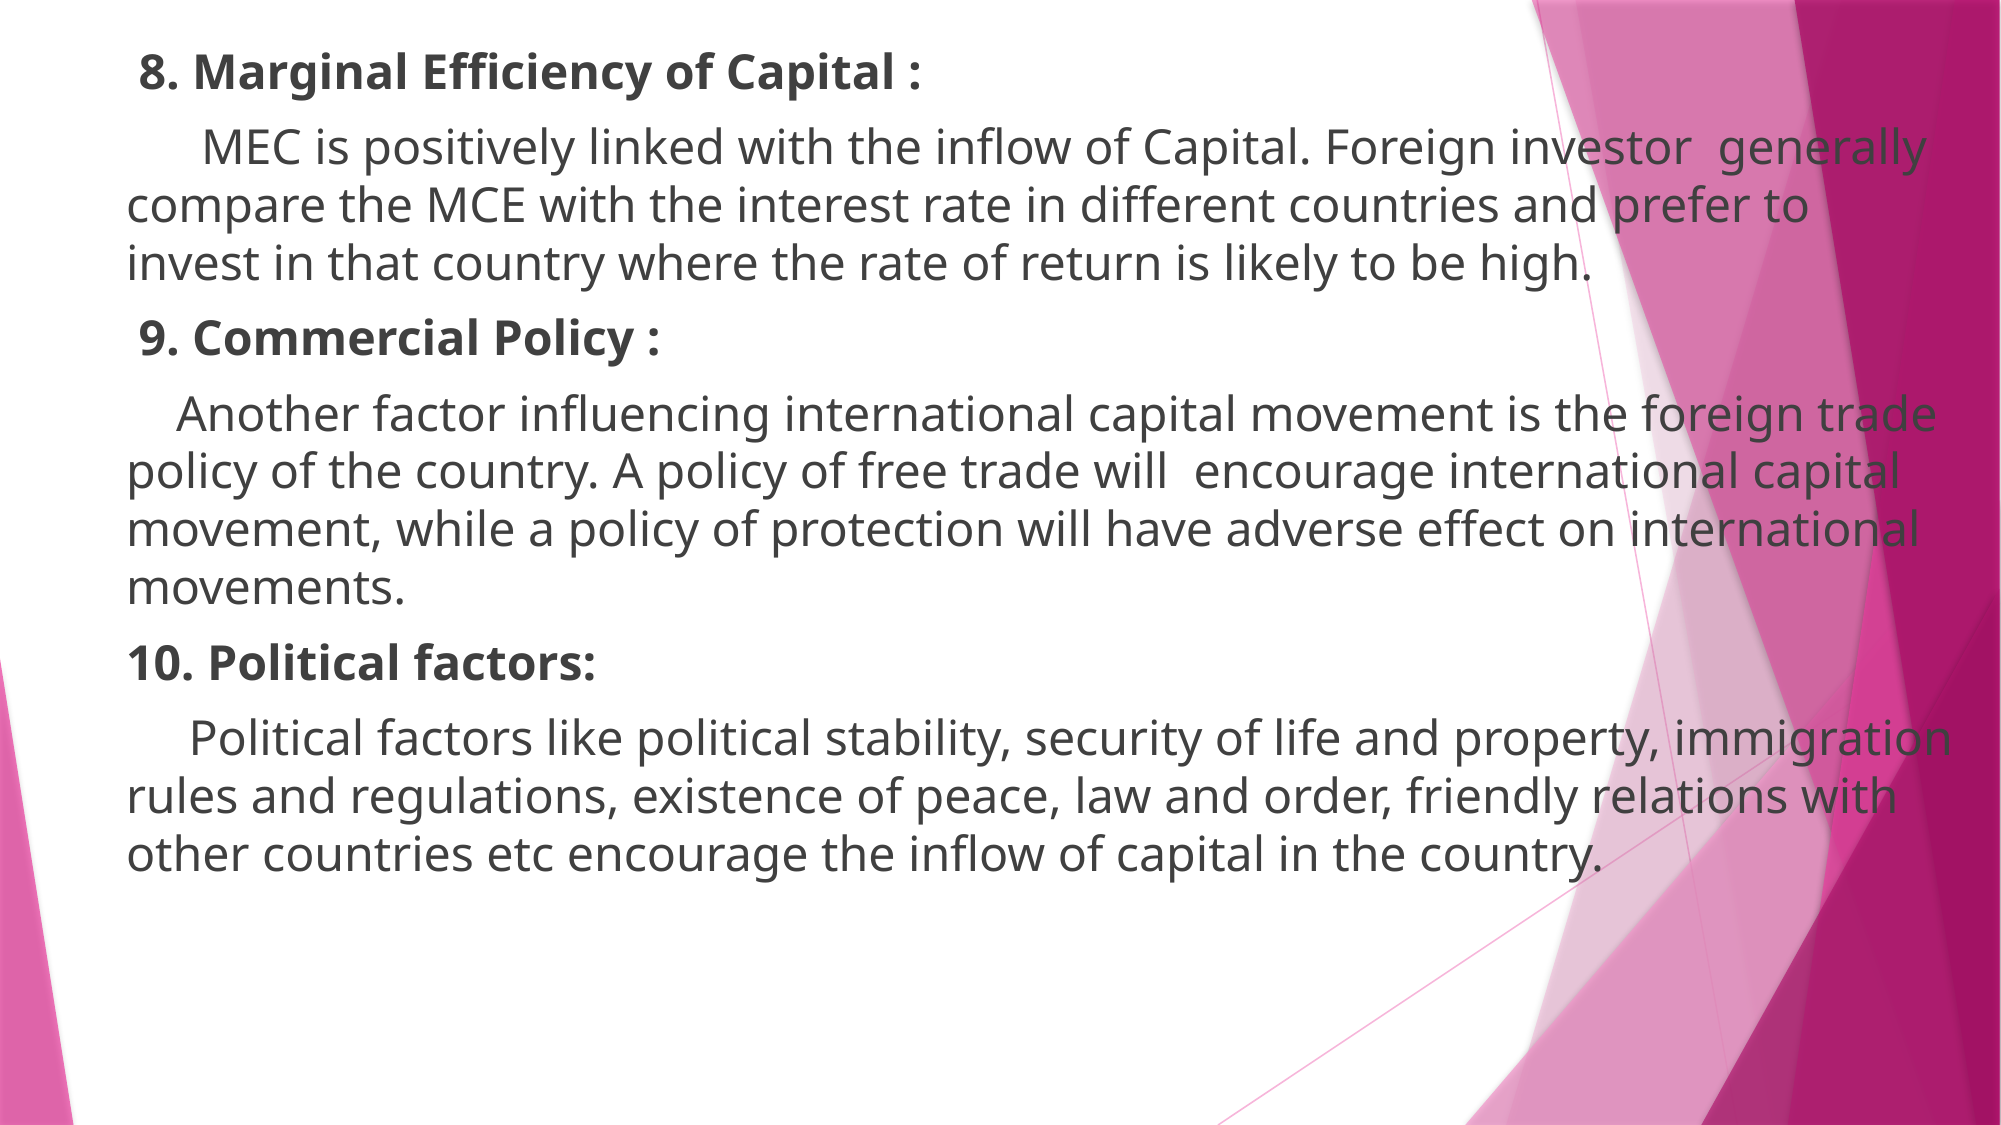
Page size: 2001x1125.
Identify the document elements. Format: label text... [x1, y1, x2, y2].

list 8. Marginal Efficiency of Capital : MEC is positively linked with the inflow of Capital. Foreign investor generally compare the MCE with the interest rate in different countries and prefer to invest in that country where the rate of return is likely to be high. 9. Commercial Policy : Another factor influencing international capital movement is the foreign trade policy of the country. A policy of free trade will encourage international capital movement, while a policy of protection will have adverse effect on international movements. 10. Political factors: Political factors like political stability, security of life and property, immigration rules and regulations, existence of peace, law and order, friendly relations with other countries etc encourage the inflow of capital in the country. [111, 33, 1972, 1088]
